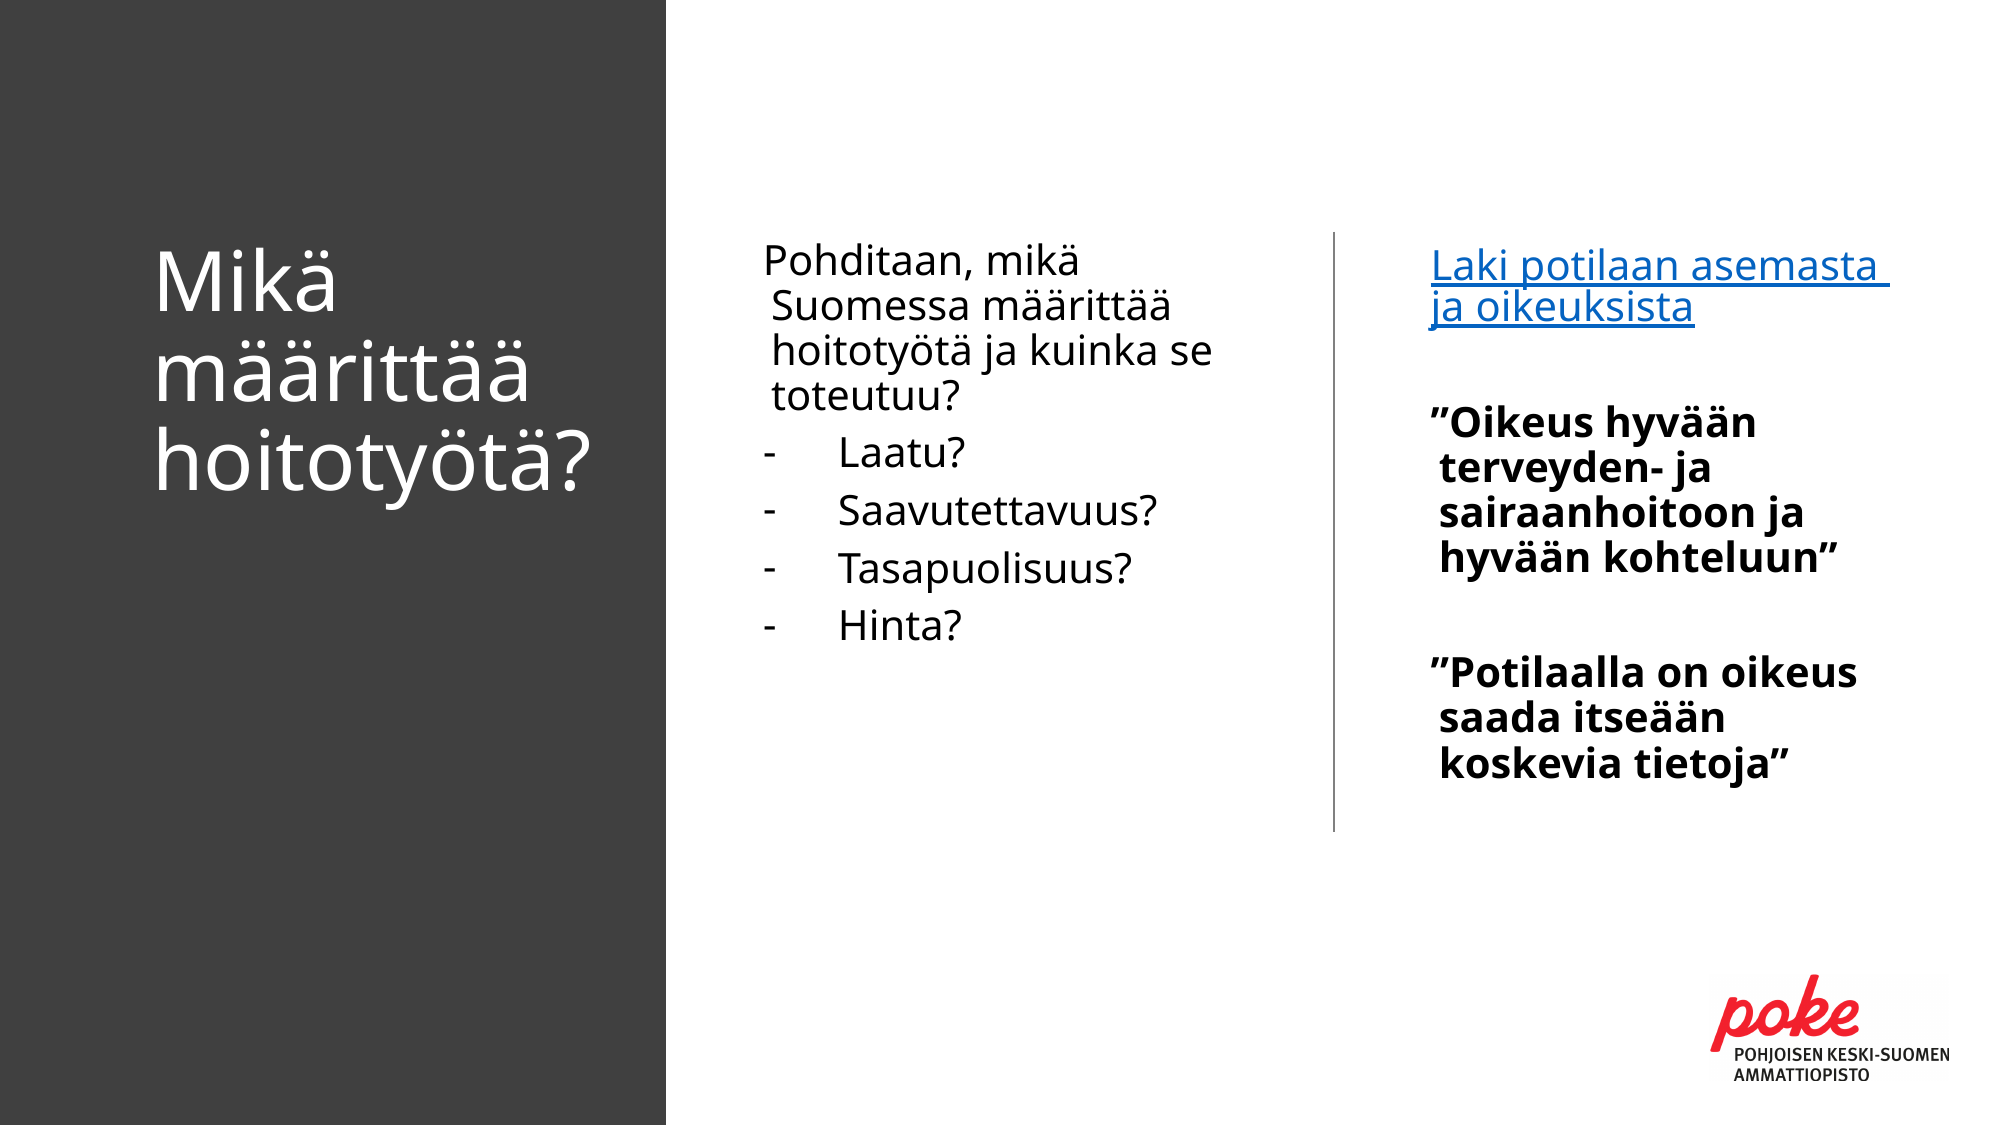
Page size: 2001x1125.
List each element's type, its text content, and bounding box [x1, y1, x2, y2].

picture [1709, 974, 1949, 1081]
title Mikä määrittää hoitotyötä? [137, 231, 613, 948]
list Pohditaan, mikä Suomessa määrittää hoitotyötä ja kuinka se toteutuu? Laatu? Saavutettavuus? Tasapuolisuus? Hinta? [718, 231, 1281, 948]
list Laki potilaan asemasta ja oikeuksista ”Oikeus hyvään terveyden- ja sairaanhoitoon ja hyvään kohteluun” ”Potilaalla on oikeus saada itseään koskevia tietoja” [1386, 231, 1911, 948]
text_box [0, 0, 668, 1125]
